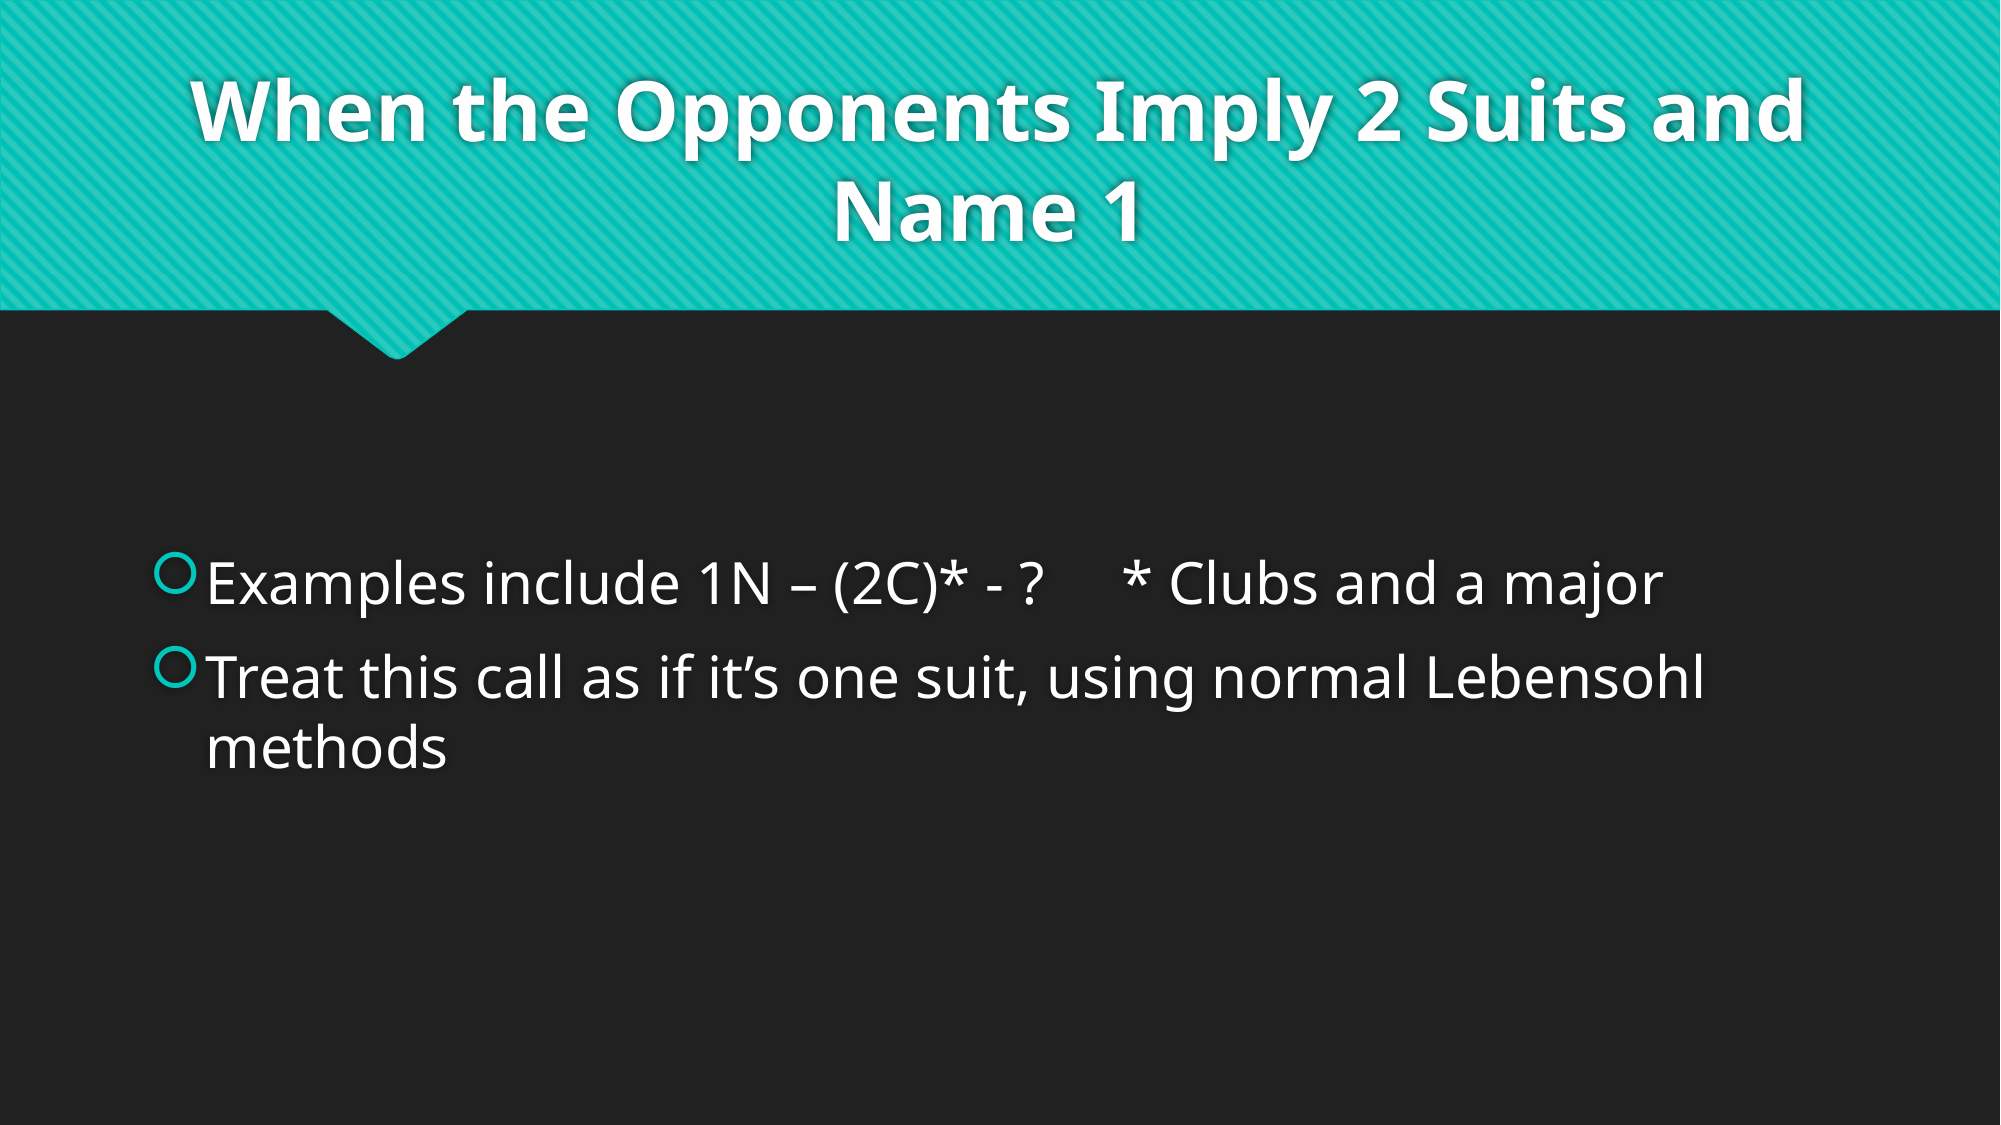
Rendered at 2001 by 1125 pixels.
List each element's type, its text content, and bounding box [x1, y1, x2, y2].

list Examples include 1N – (2C)* - ? * Clubs and a major Treat this call as if it’s one suit, using normal Lebensohl methods [134, 364, 1866, 962]
title When the Opponents Imply 2 Suits and Name 1 [132, 105, 1868, 266]
